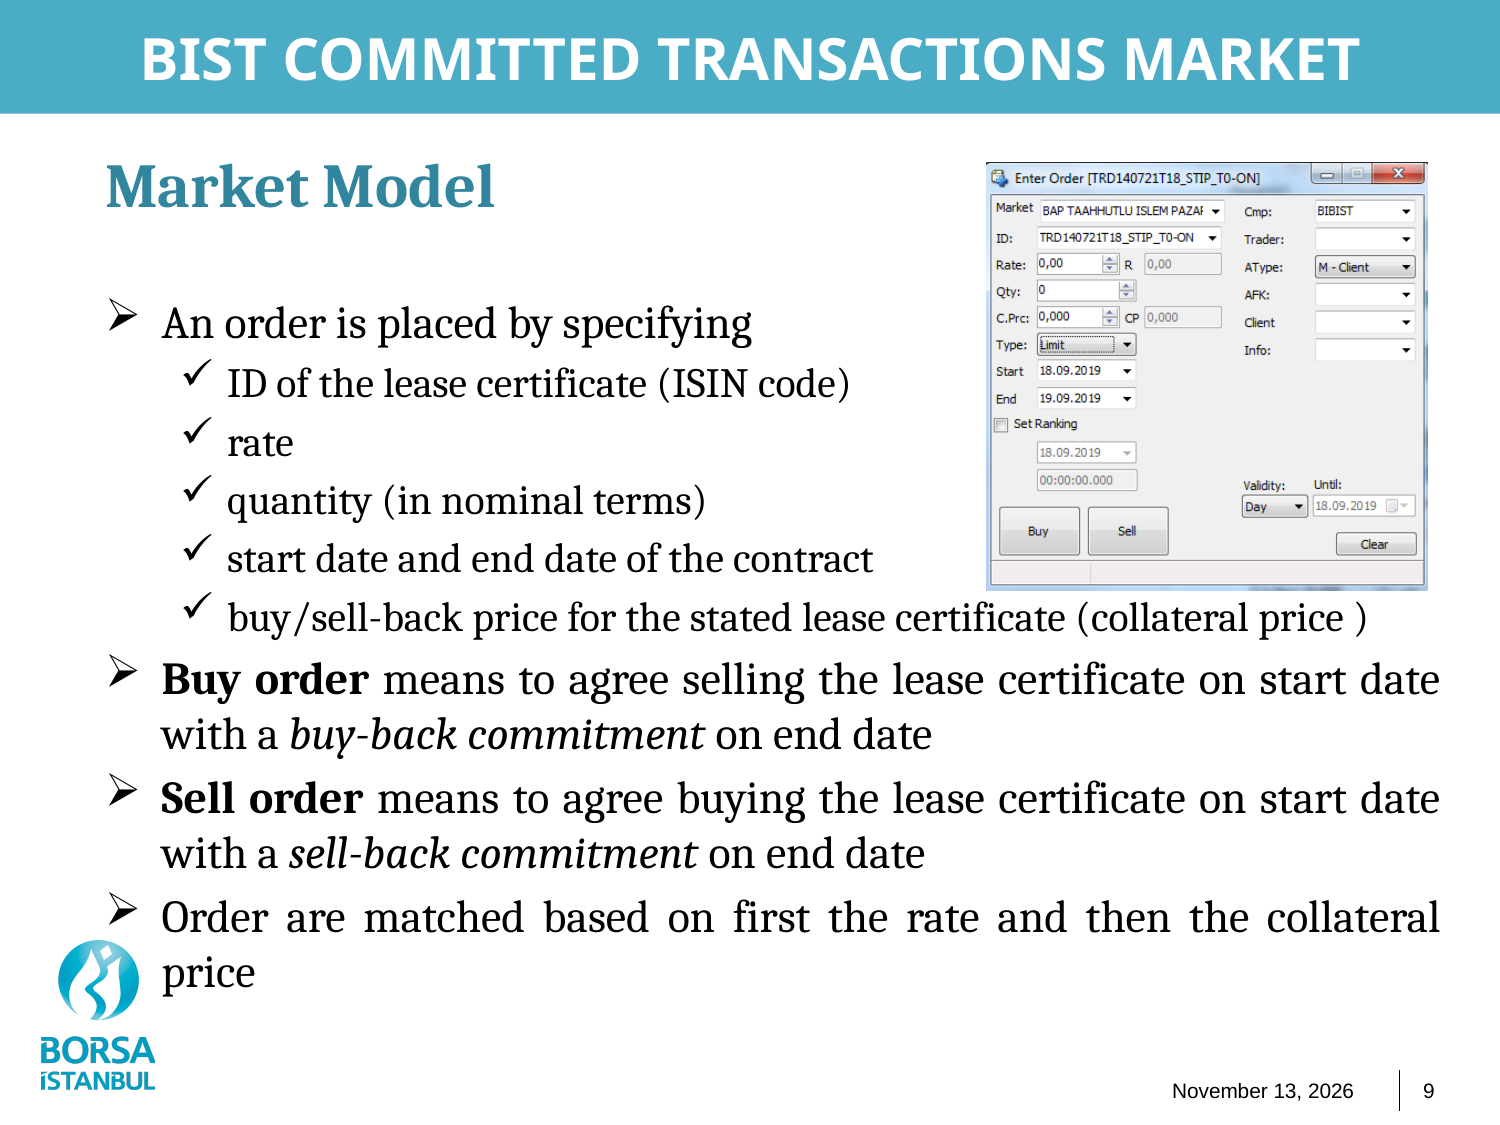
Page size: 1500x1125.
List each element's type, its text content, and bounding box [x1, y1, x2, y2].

picture [986, 162, 1428, 591]
title BIST COMMITTED TRANSACTIONS MARKET [0, 0, 1500, 114]
text_box Market Model An order is placed by specifying ID of the lease certificate (ISIN code) rate quantity (in nominal terms) start date and end date of the contract buy/sell-back price for the stated lease certificate (collateral price ) Buy order means to agree selling the lease certificate on start date with a buy-back commitment on end date Sell order means to agree buying the lease certificate on start date with a sell-back commitment on end date Order are matched based on first the rate and then the collateral price [90, 137, 1457, 1044]
